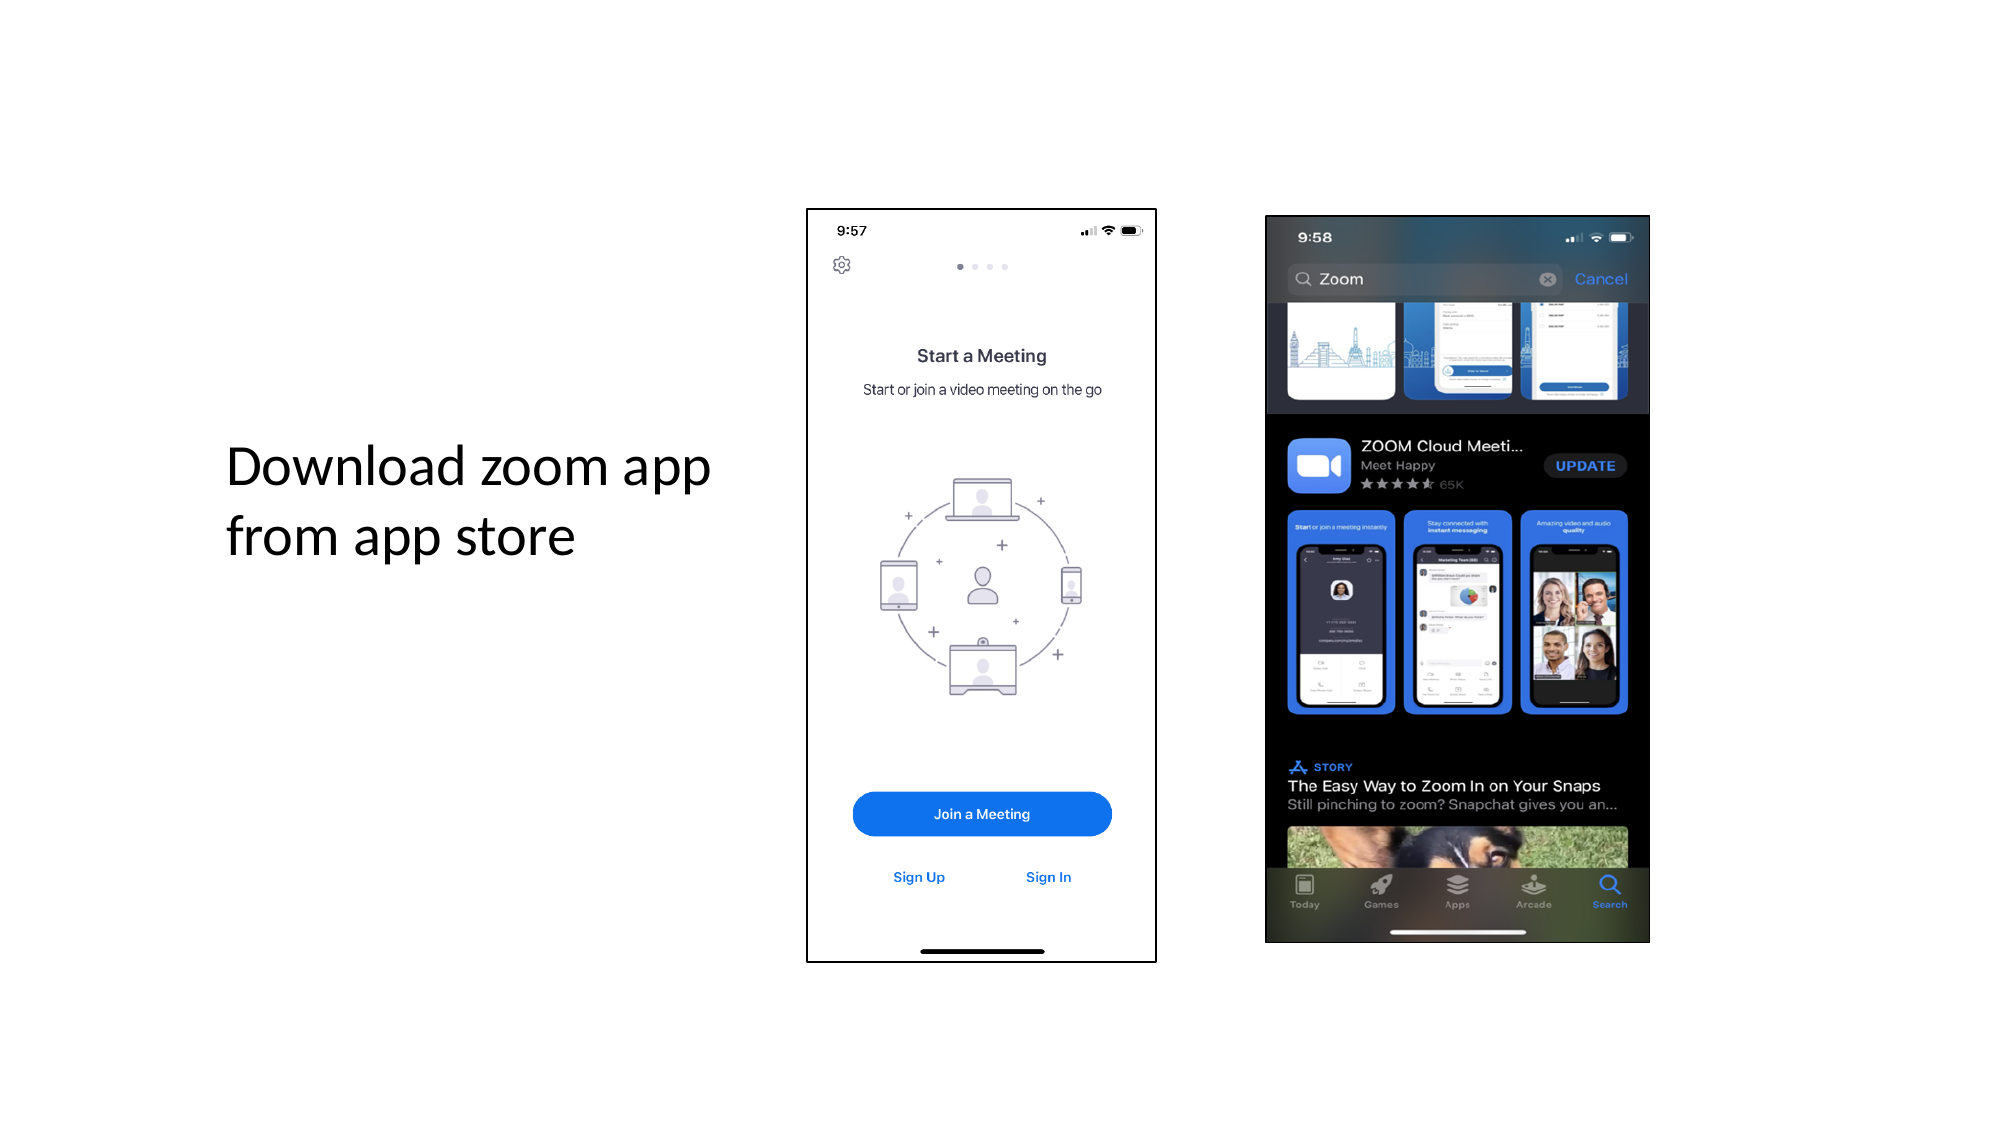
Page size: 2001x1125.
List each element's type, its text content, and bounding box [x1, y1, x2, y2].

picture [1265, 215, 1650, 943]
text_box Download zoom app from app store [211, 419, 732, 575]
picture [808, 209, 1156, 961]
